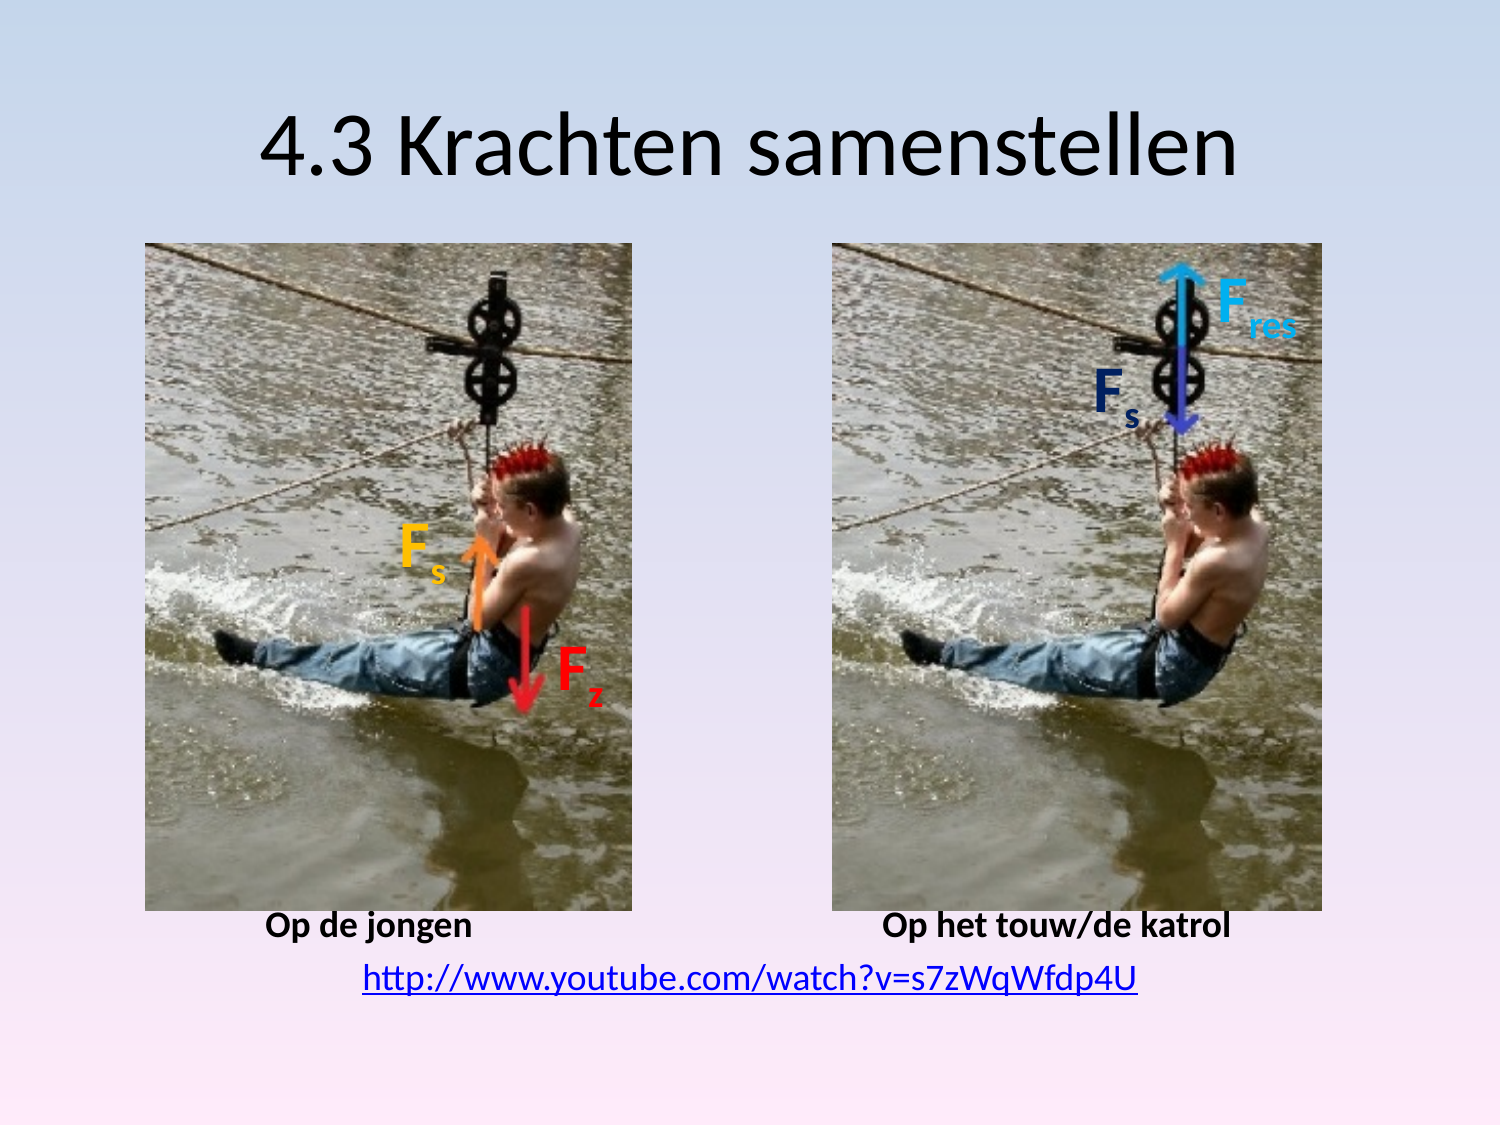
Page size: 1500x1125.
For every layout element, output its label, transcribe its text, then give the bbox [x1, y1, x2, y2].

title 4.3 Krachten samenstellen [75, 45, 1425, 233]
list Op de jongen Op het touw/de katrol http://www.youtube.com/watch?v=s7zWqWfdp4U [75, 262, 1425, 1047]
picture [832, 243, 1322, 911]
picture [144, 243, 633, 911]
